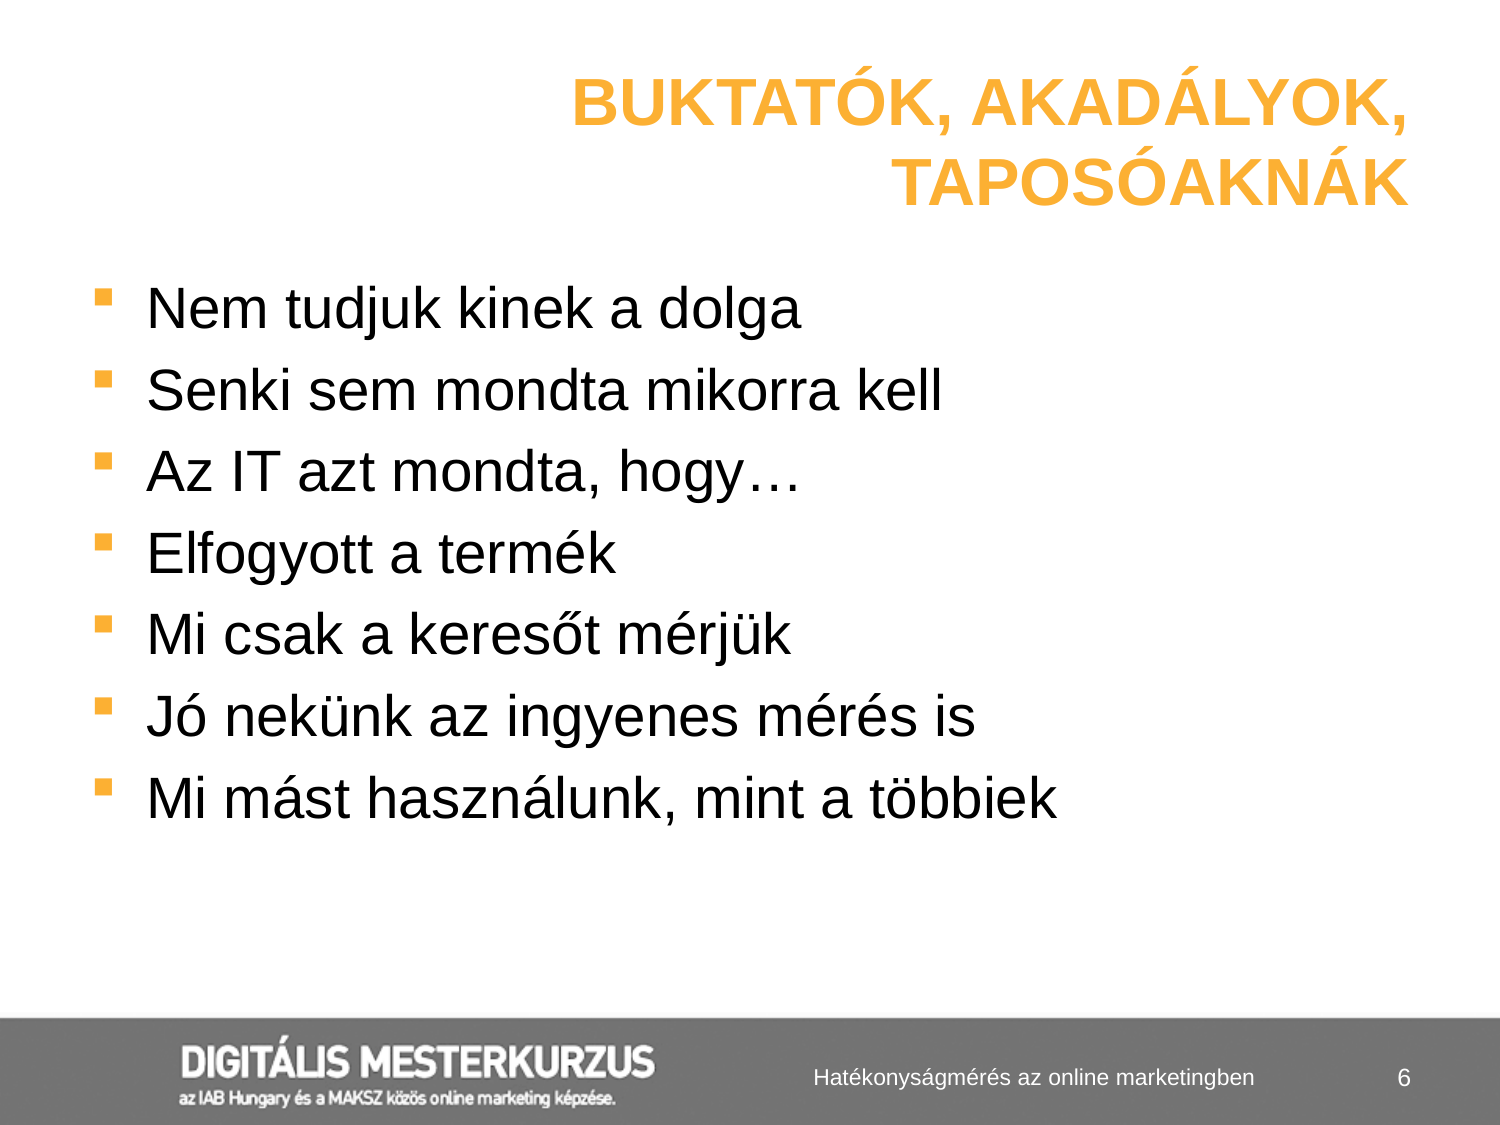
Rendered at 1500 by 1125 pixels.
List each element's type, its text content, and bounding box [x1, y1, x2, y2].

list Hatékonyságmérés az online marketingben [702, 1040, 1366, 1113]
picture [0, 1012, 1500, 1125]
list Nem tudjuk kinek a dolga Senki sem mondta mikorra kell Az IT azt mondta, hogy… Elfogyott a termék Mi csak a keresőt mérjük Jó nekünk az ingyenes mérés is Mi mást használunk, mint a többiek [74, 262, 1426, 1006]
title Buktatók, Akadályok, taposóaknák [75, 45, 1425, 233]
